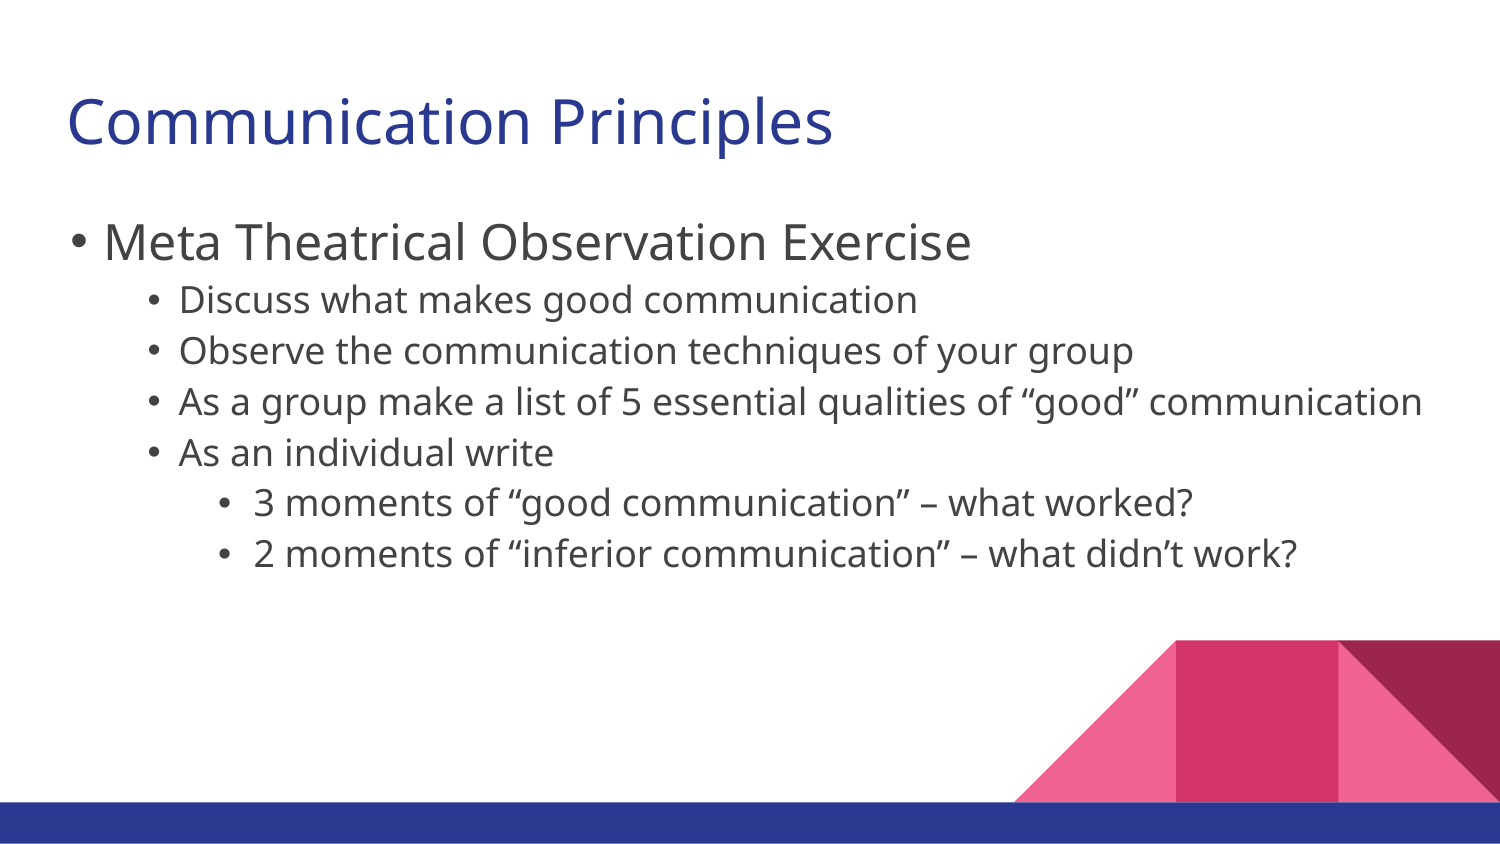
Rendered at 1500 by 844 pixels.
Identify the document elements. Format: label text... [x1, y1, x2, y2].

list Meta Theatrical Observation Exercise Discuss what makes good communication Observe the communication techniques of your group As a group make a list of 5 essential qualities of “good” communication As an individual write 3 moments of “good communication” – what worked? 2 moments of “inferior communication” – what didn’t work? [51, 201, 1449, 750]
title Communication Principles [51, 67, 1449, 167]
